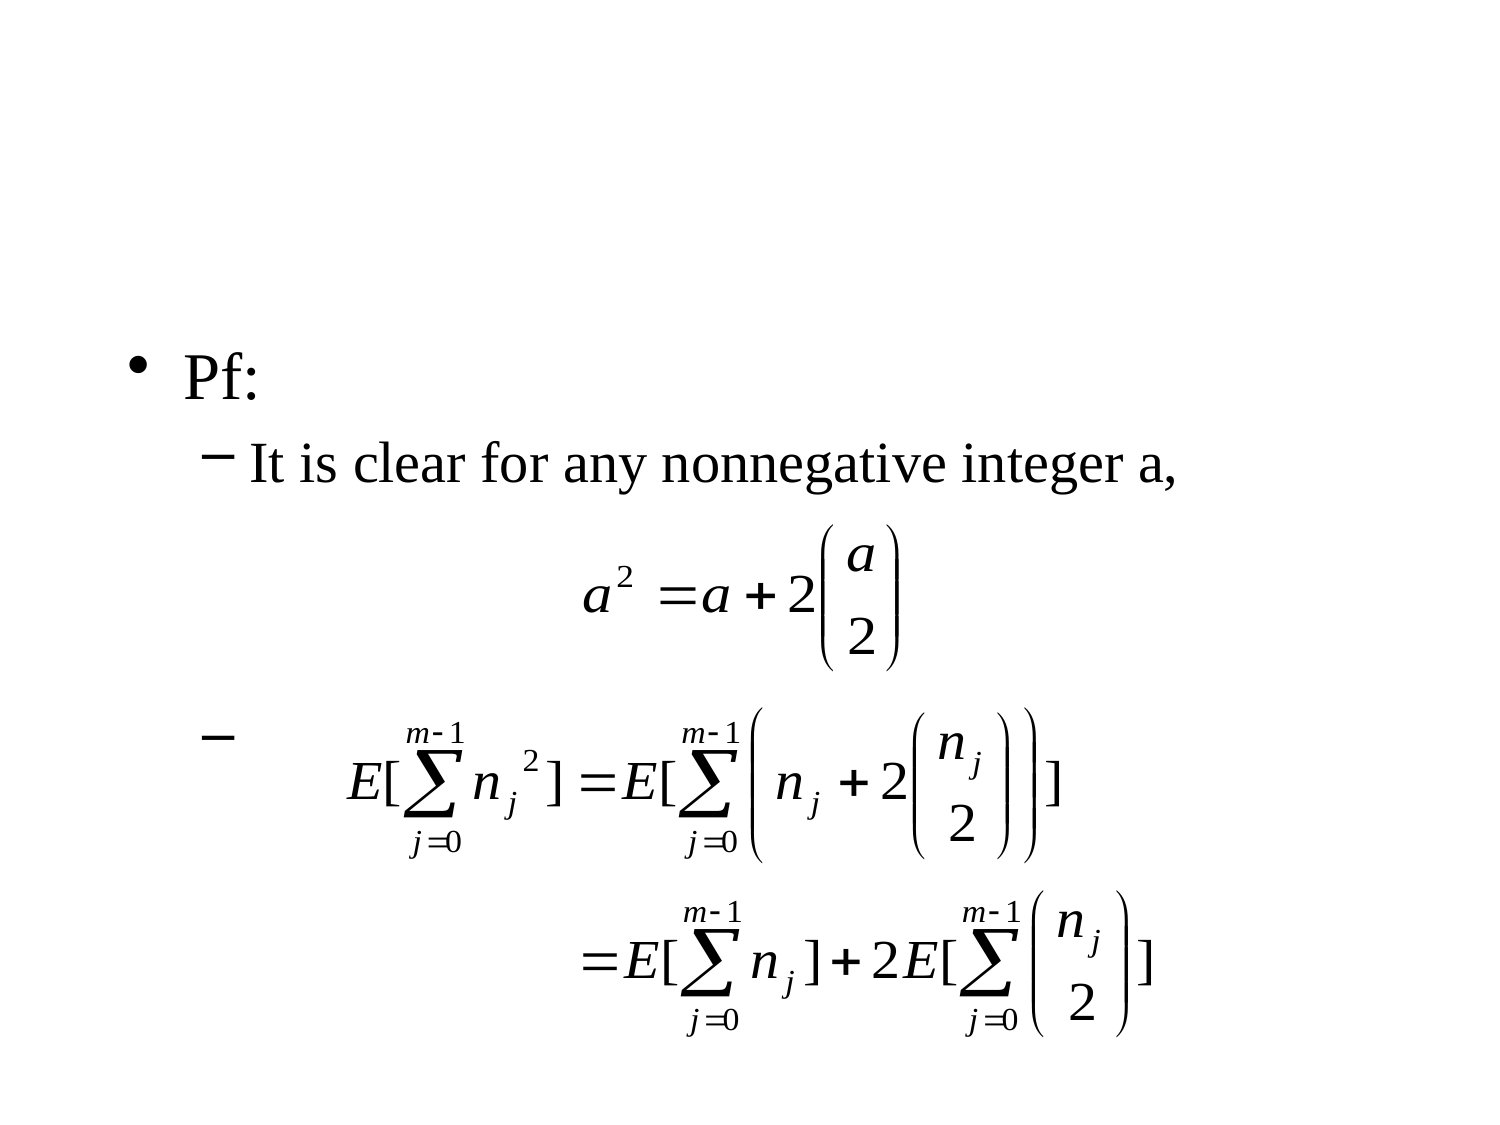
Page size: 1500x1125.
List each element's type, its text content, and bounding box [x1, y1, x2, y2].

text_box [572, 515, 916, 681]
list Pf: It is clear for any nonnegative integer a, [112, 324, 1388, 1000]
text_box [336, 698, 1164, 1048]
